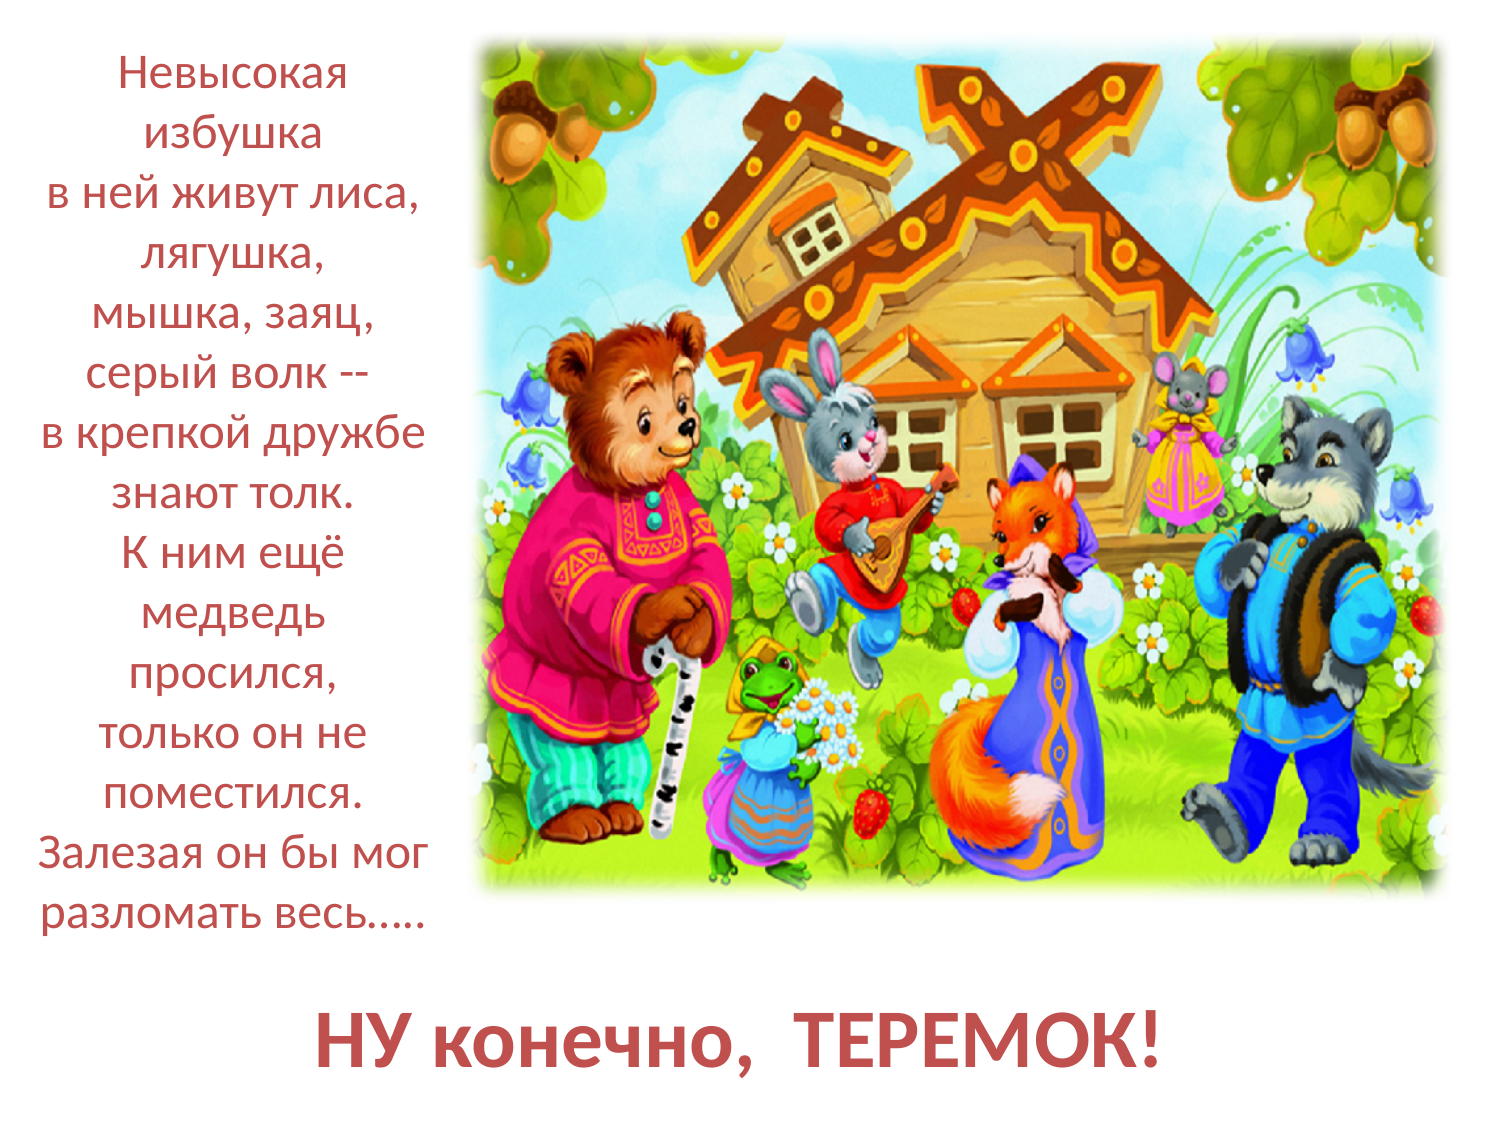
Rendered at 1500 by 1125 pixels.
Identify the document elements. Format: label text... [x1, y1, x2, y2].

text_box Невысокая избушка в ней живут лиса, лягушка, мышка, заяц, серый волк -- в крепкой дружбе знают толк. К ним ещё медведь просился, только он не поместился. Залезая он бы мог разломать весь….. [17, 30, 449, 946]
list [466, 30, 1453, 904]
title НУ конечно, ТЕРЕМОК! [64, 975, 1415, 1092]
